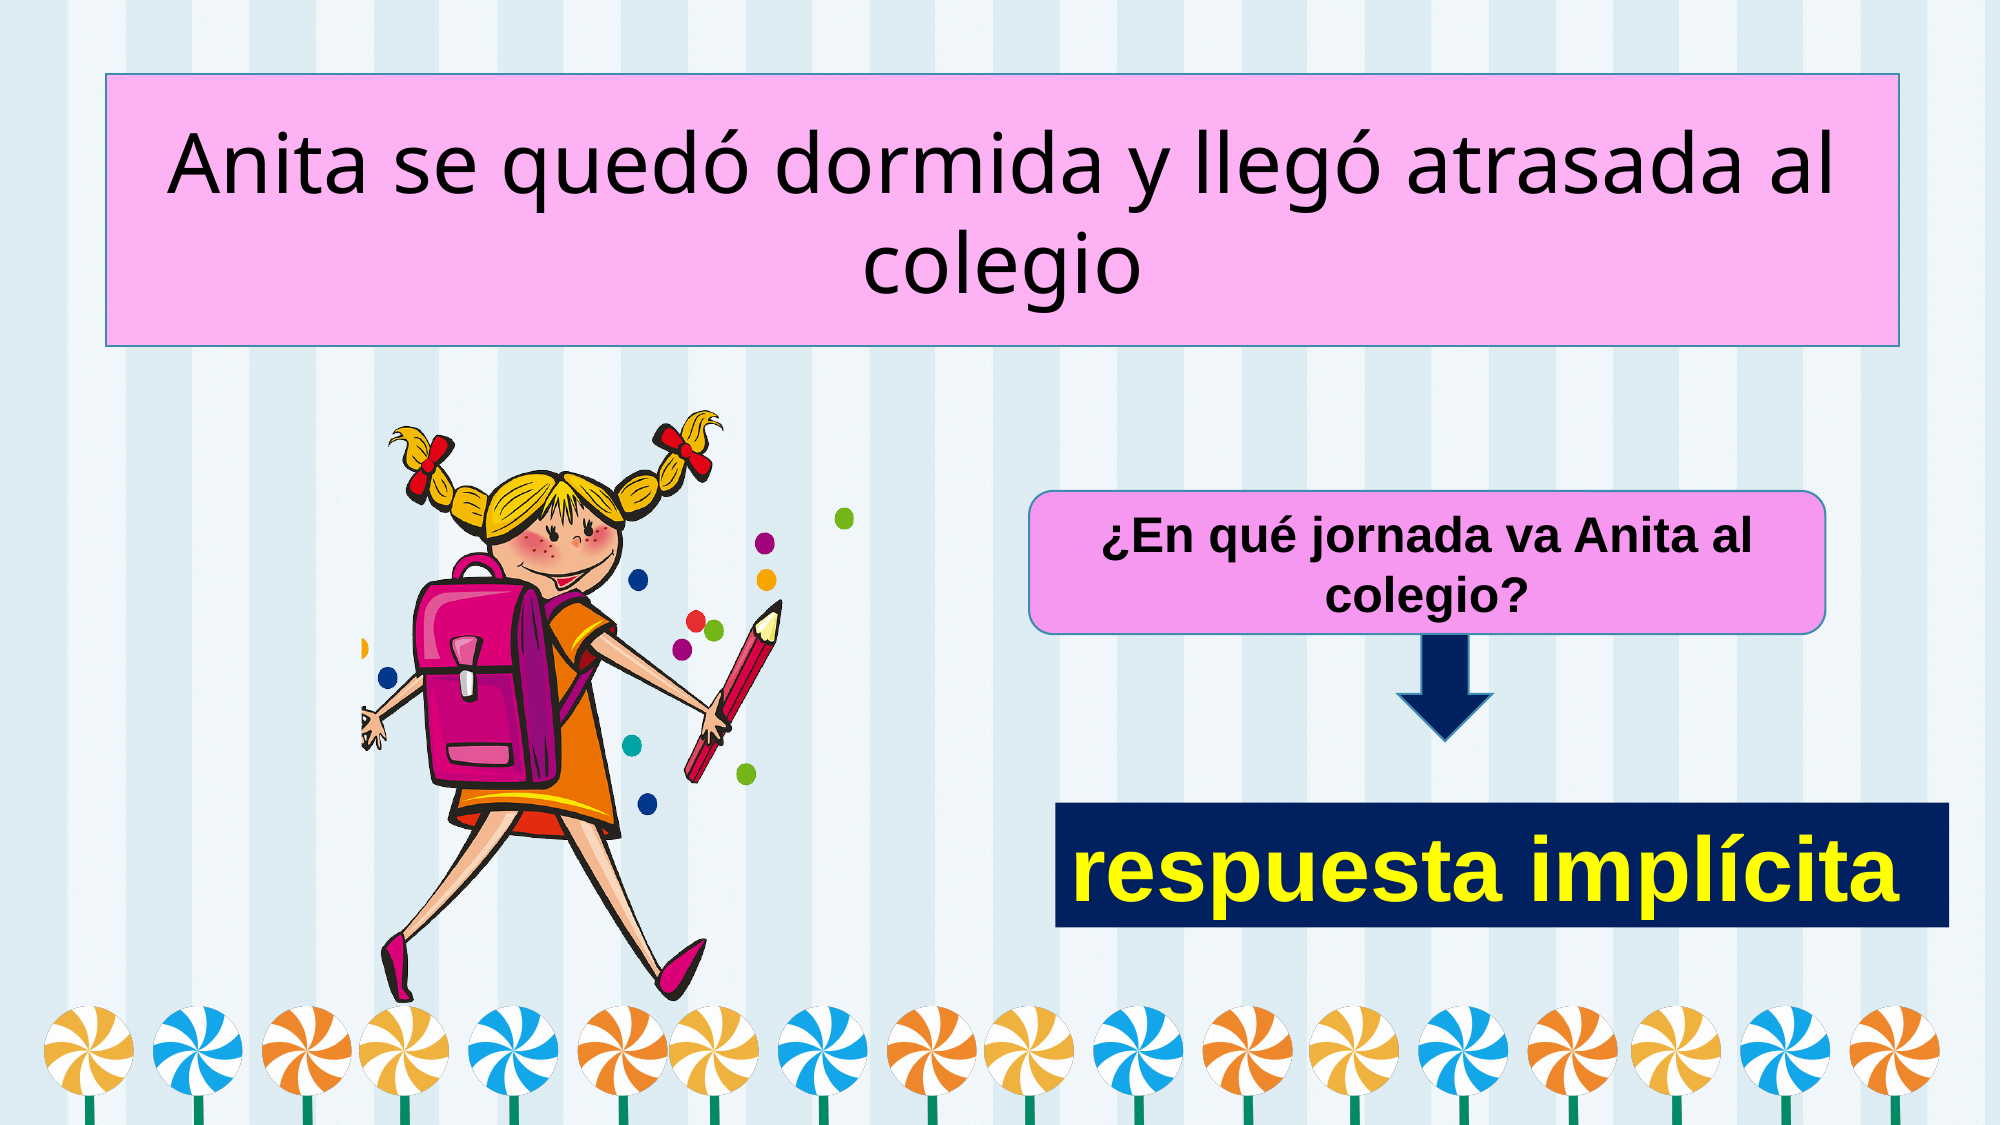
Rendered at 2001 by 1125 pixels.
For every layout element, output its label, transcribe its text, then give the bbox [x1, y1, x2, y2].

text_box ¿En qué jornada va Anita al colegio? [1028, 489, 1827, 636]
picture [361, 410, 854, 1003]
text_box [0, 922, 1950, 1125]
text_box [1395, 632, 1495, 743]
text_box respuesta implícita [1055, 802, 1950, 922]
text_box Anita se quedó dormida y llegó atrasada al colegio [105, 73, 1900, 347]
